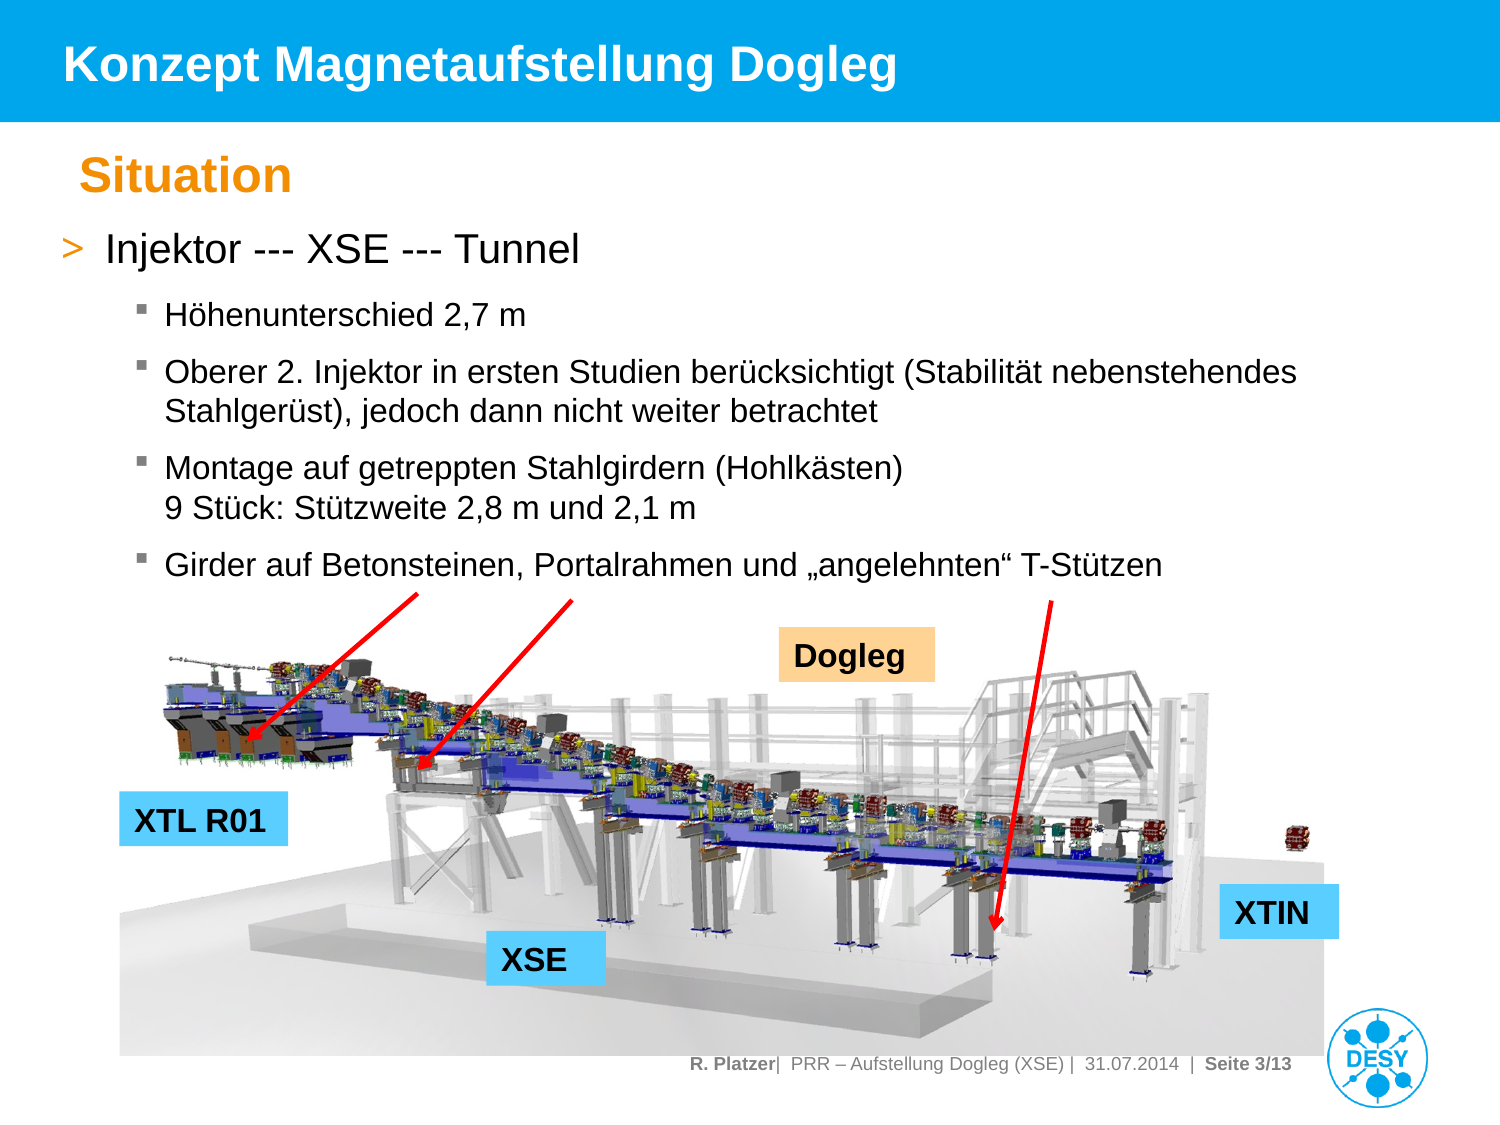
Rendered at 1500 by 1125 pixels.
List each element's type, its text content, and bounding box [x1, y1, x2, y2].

title Konzept Magnetaufstellung Dogleg [47, 16, 1446, 107]
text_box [993, 600, 1052, 932]
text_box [417, 599, 573, 771]
picture [1327, 1068, 1365, 1108]
picture [1391, 1071, 1428, 1108]
picture [119, 547, 1325, 1057]
picture [1330, 1011, 1426, 1106]
text_box Injektor --- XSE --- Tunnel Höhenunterschied 2,7 m Oberer 2. Injektor in ersten Studien berücksichtigt (Stabilität nebenstehendes Stahlgerüst), jedoch dann nicht weiter betrachtet Montage auf getreppten Stahlgirdern (Hohlkästen) 9 Stück: Stützweite 2,8 m und 2,1 m Girder auf Betonsteinen, Portalrahmen und „angelehnten“ T-Stützen [46, 214, 1441, 715]
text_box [246, 593, 418, 742]
picture [1327, 1008, 1368, 1049]
text_box Situation [63, 135, 1462, 215]
picture [1387, 1008, 1428, 1046]
text_box XTIN [1329, 884, 1340, 939]
